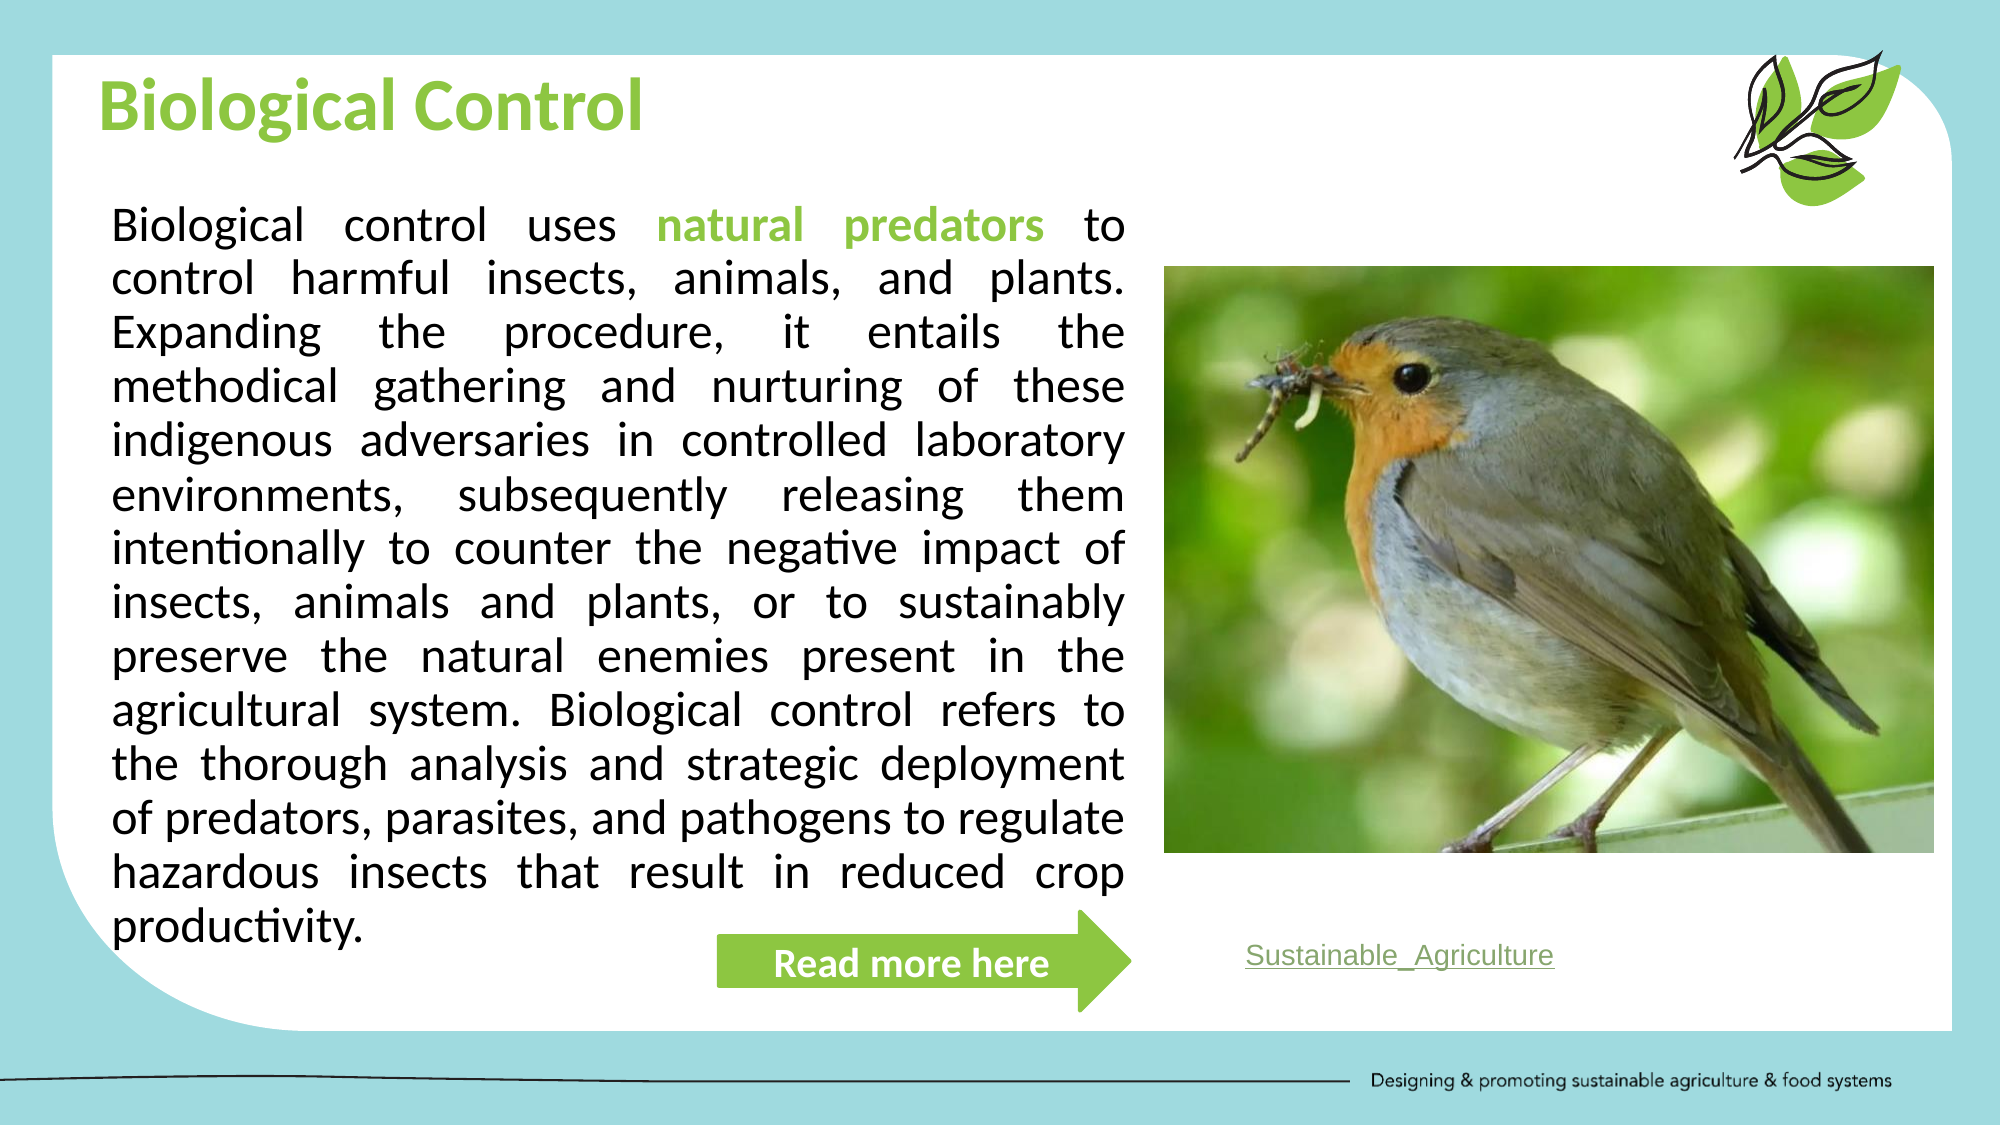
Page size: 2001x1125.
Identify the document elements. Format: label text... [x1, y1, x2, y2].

list Biological Control [45, 58, 1737, 191]
text_box Sustainable_Agriculture [1230, 929, 1665, 980]
picture [1332, 1063, 1914, 1105]
text_box Read more here [716, 909, 1132, 1013]
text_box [1742, 23, 1900, 215]
picture [1164, 266, 1934, 853]
text_box Biological control uses natural predators to control harmful insects, animals, and plants. Expanding the procedure, it entails the methodical gathering and nurturing of these indigenous adversaries in controlled laboratory environments, subsequently releasing them intentionally to counter the negative impact of insects, animals and plants, or to sustainably preserve the natural enemies present in the agricultural system. Biological control refers to the thorough analysis and strategic deployment of predators, parasites, and pathogens to regulate hazardous insects that result in reduced crop productivity. [96, 190, 1142, 796]
